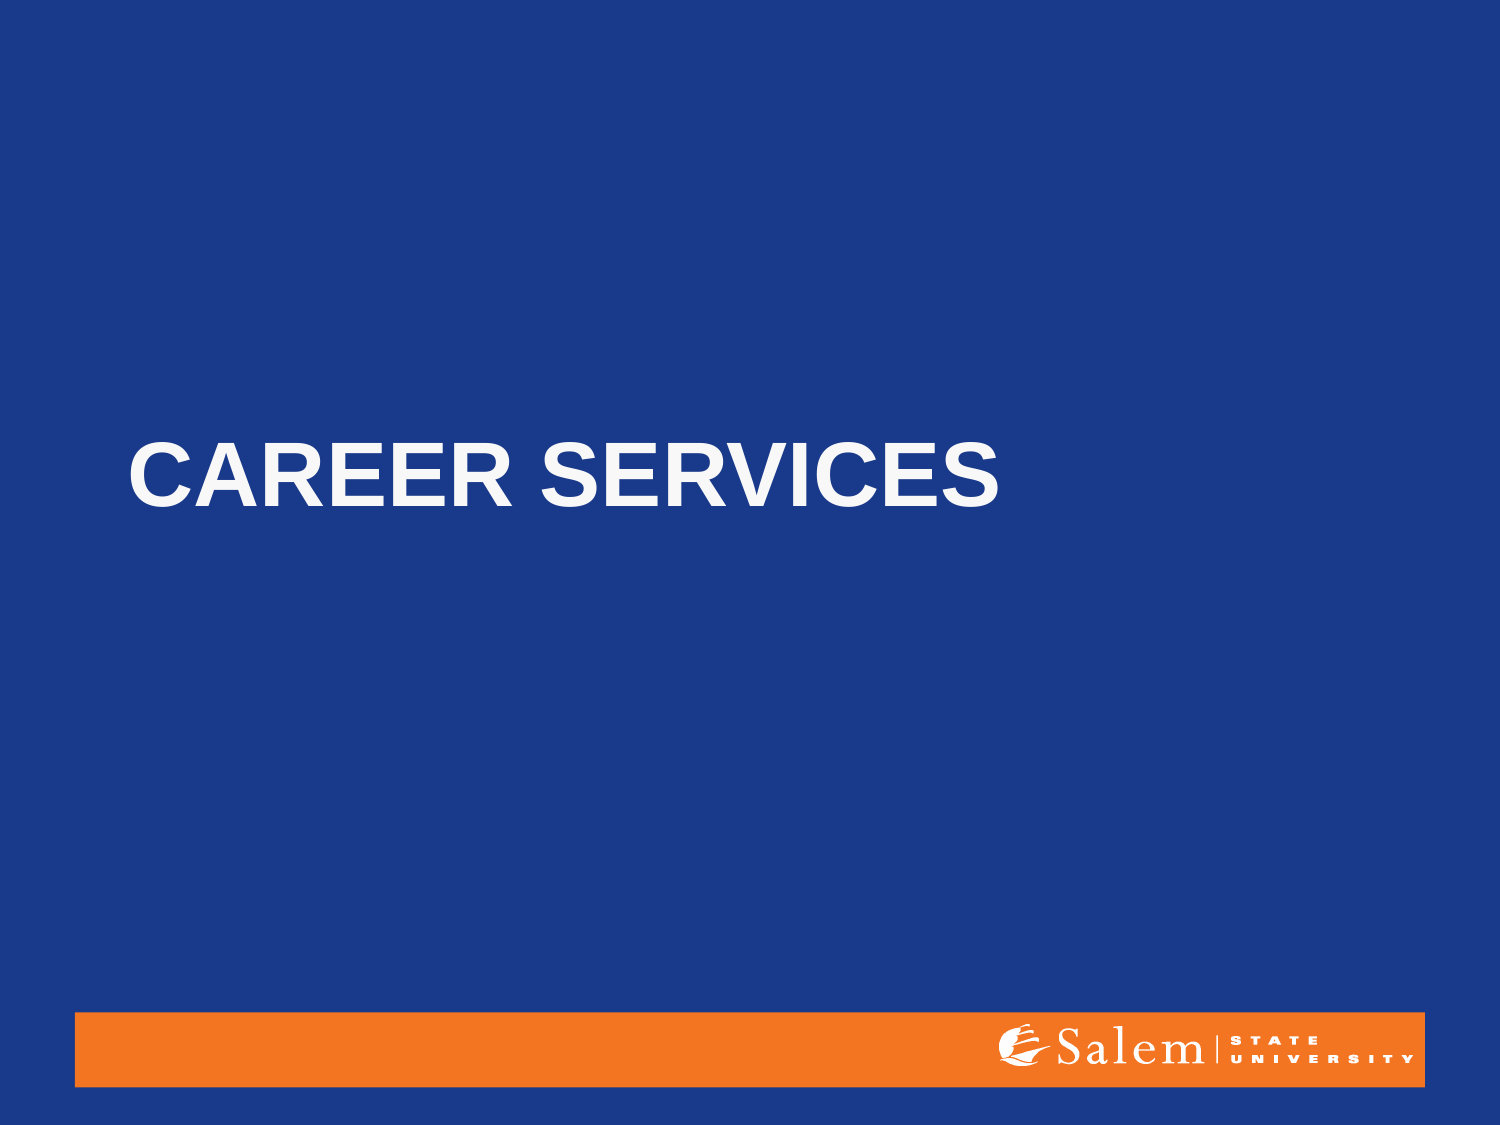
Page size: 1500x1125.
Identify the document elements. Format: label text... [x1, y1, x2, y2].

title CAREER SERVICES [112, 349, 1388, 591]
picture [999, 1024, 1413, 1066]
